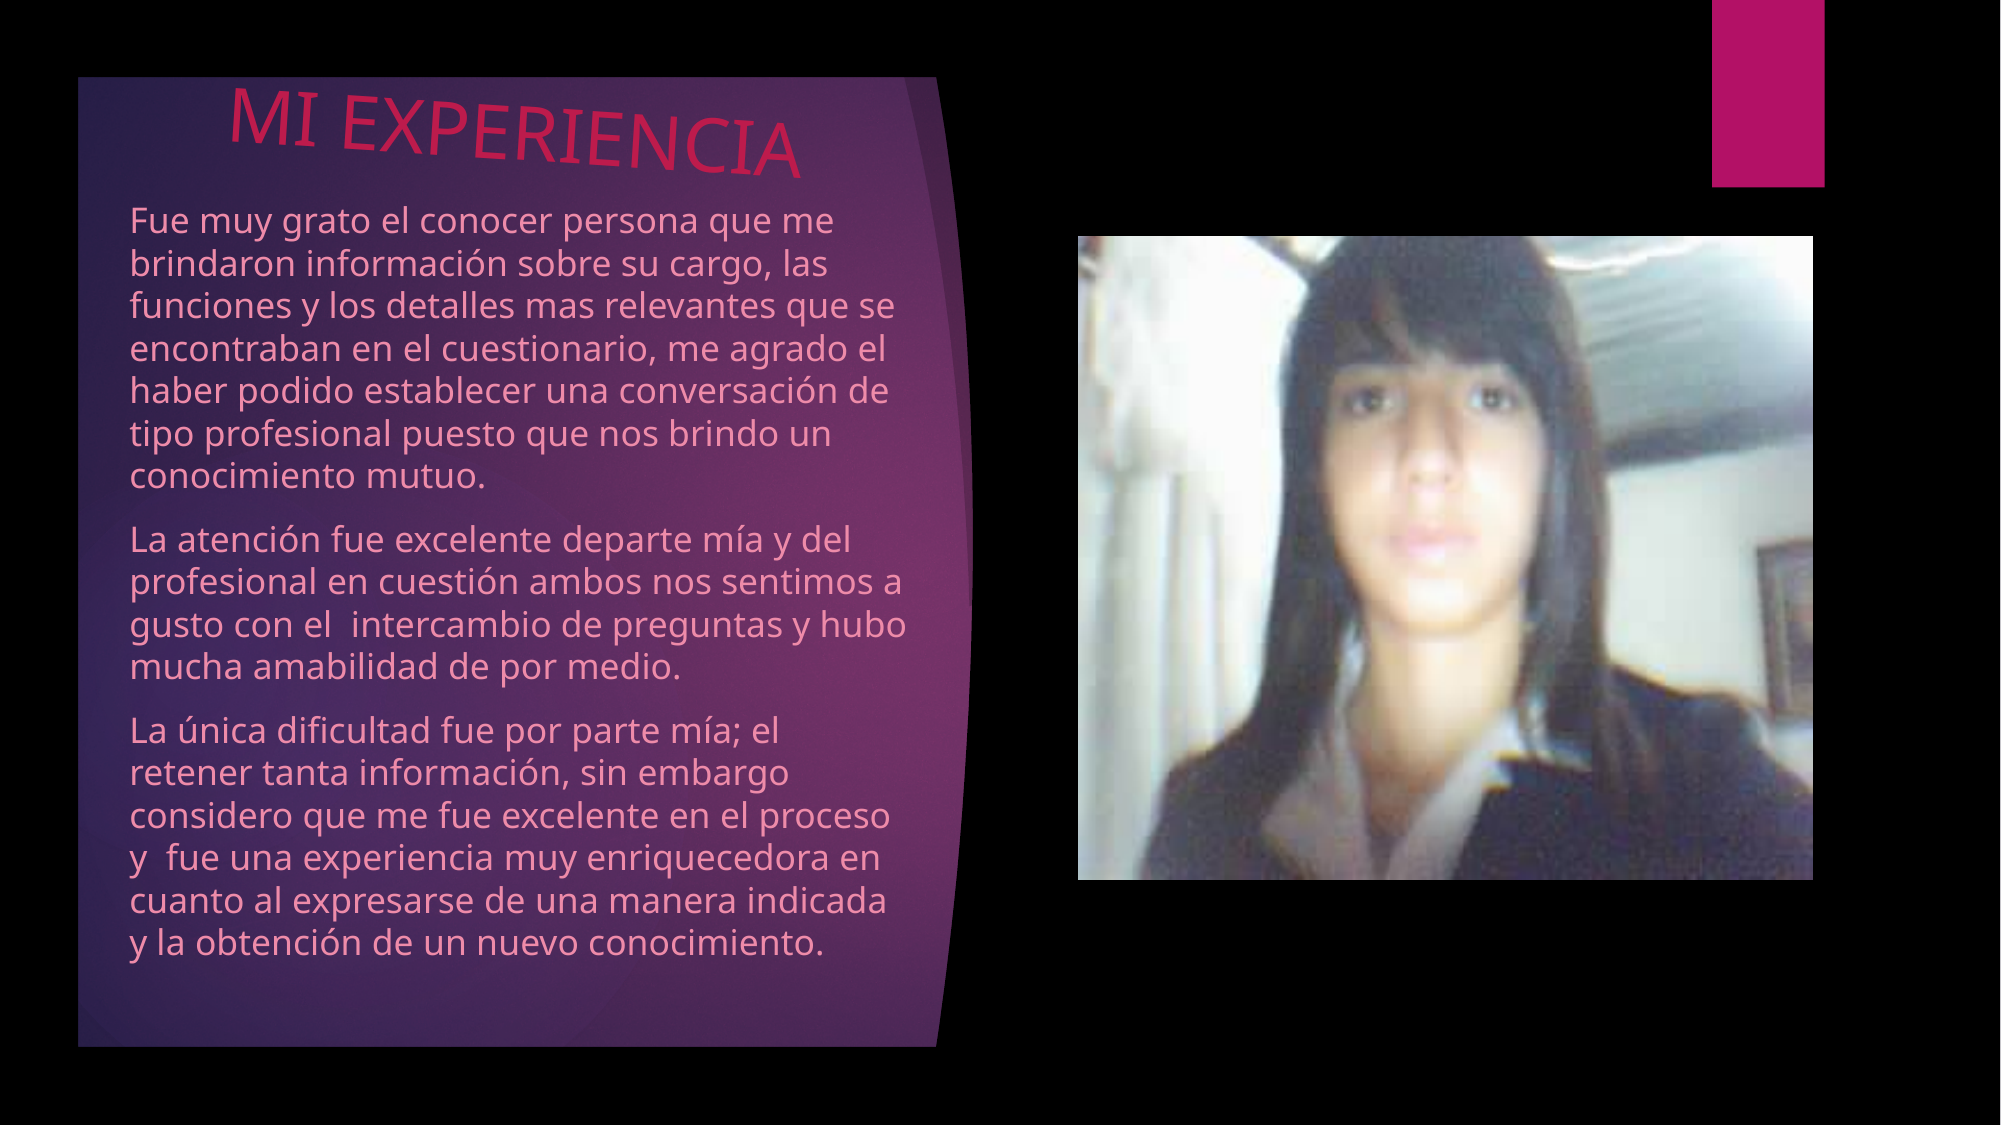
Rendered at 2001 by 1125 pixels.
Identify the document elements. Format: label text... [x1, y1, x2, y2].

title MI EXPERIENCIA [208, 30, 850, 190]
picture [1077, 236, 1814, 880]
list Fue muy grato el conocer persona que me brindaron información sobre su cargo, las funciones y los detalles mas relevantes que se encontraban en el cuestionario, me agrado el haber podido establecer una conversación de tipo profesional puesto que nos brindo un conocimiento mutuo. La atención fue excelente departe mía y del profesional en cuestión ambos nos sentimos a gusto con el intercambio de preguntas y hubo mucha amabilidad de por medio. La única dificultad fue por parte mía; el retener tanta información, sin embargo considero que me fue excelente en el proceso y fue una experiencia muy enriquecedora en cuanto al expresarse de una manera indicada y la obtención de un nuevo conocimiento. [114, 190, 923, 1025]
